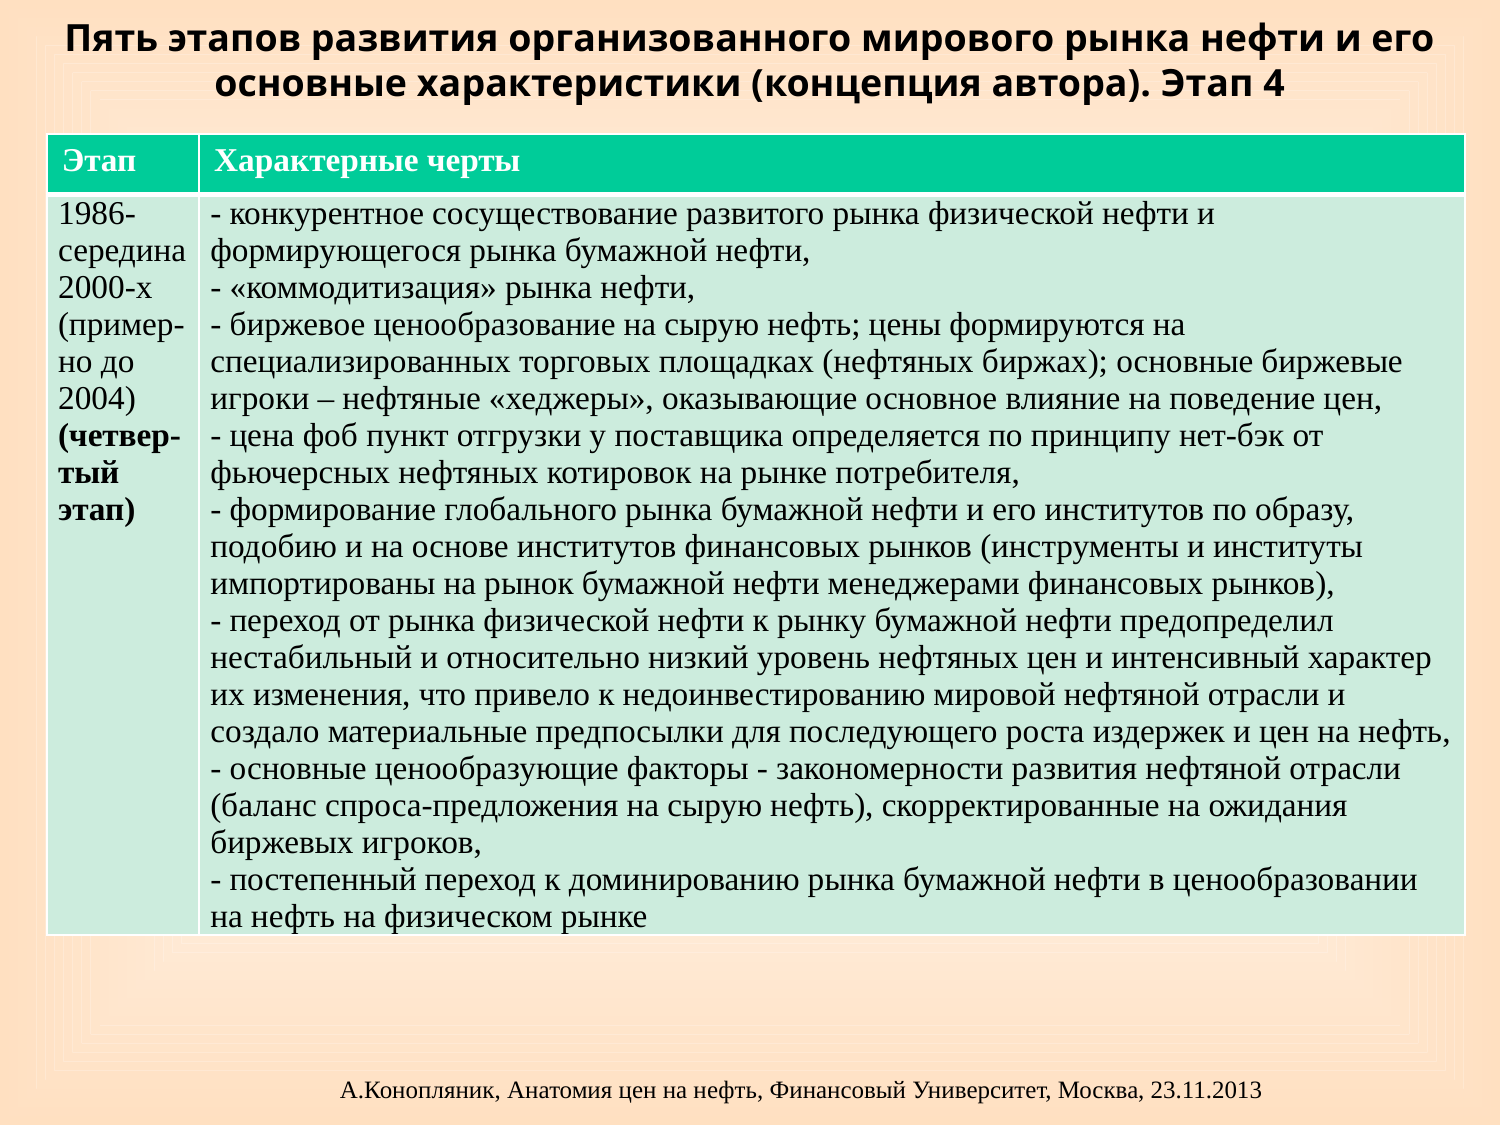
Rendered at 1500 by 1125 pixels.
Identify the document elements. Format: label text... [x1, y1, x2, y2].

table_cell - конкурентное сосуществование развитого рынка физической нефти и формирующегося рынка бумажной нефти, - «коммодитизация» рынка нефти, - биржевое ценообразование на сырую нефть; цены формируются на специализированных торговых площадках (нефтяных биржах); основные биржевые игроки – нефтяные «хеджеры», оказывающие основное влияние на поведение цен, - цена фоб пункт отгрузки у поставщика определяется по принципу нет-бэк от фьючерсных нефтяных котировок на рынке потребителя, - формирование глобального рынка бумажной нефти и его институтов по образу, подобию и на основе институтов финансовых рынков (инструменты и институты импортированы на рынок бумажной нефти менеджерами финансовых рынков), - переход от рынка физической нефти к рынку бумажной нефти предопределил нестабильный и относительно низкий уровень нефтяных цен и интенсивный характер их изменения, что привело к недоинвестированию мировой нефтяной отрасли и создало материальные предпосылки для последующего роста издержек и цен на нефть, - основные ценообразующие факторы - закономерности развития нефтяной отрасли (баланс спроса-предложения на сырую нефть), скорректированные на ожидания биржевых игроков, - постепенный переход к доминированию рынка бумажной нефти в ценообразовании на нефть на физическом рынке [200, 197, 1464, 934]
table_header Характерные черты [200, 135, 1464, 192]
table_cell 1986-середина 2000-х (пример-но до 2004) (четвер-тый этап) [48, 197, 198, 934]
table_header Этап [48, 135, 198, 192]
title Пять этапов развития организованного мирового рынка нефти и его основные характеристики (концепция автора). Этап 4 [0, 0, 1500, 118]
footer А.Конопляник, Анатомия цен на нефть, Финансовый Университет, Москва, 23.11.2013 [162, 1065, 1442, 1125]
